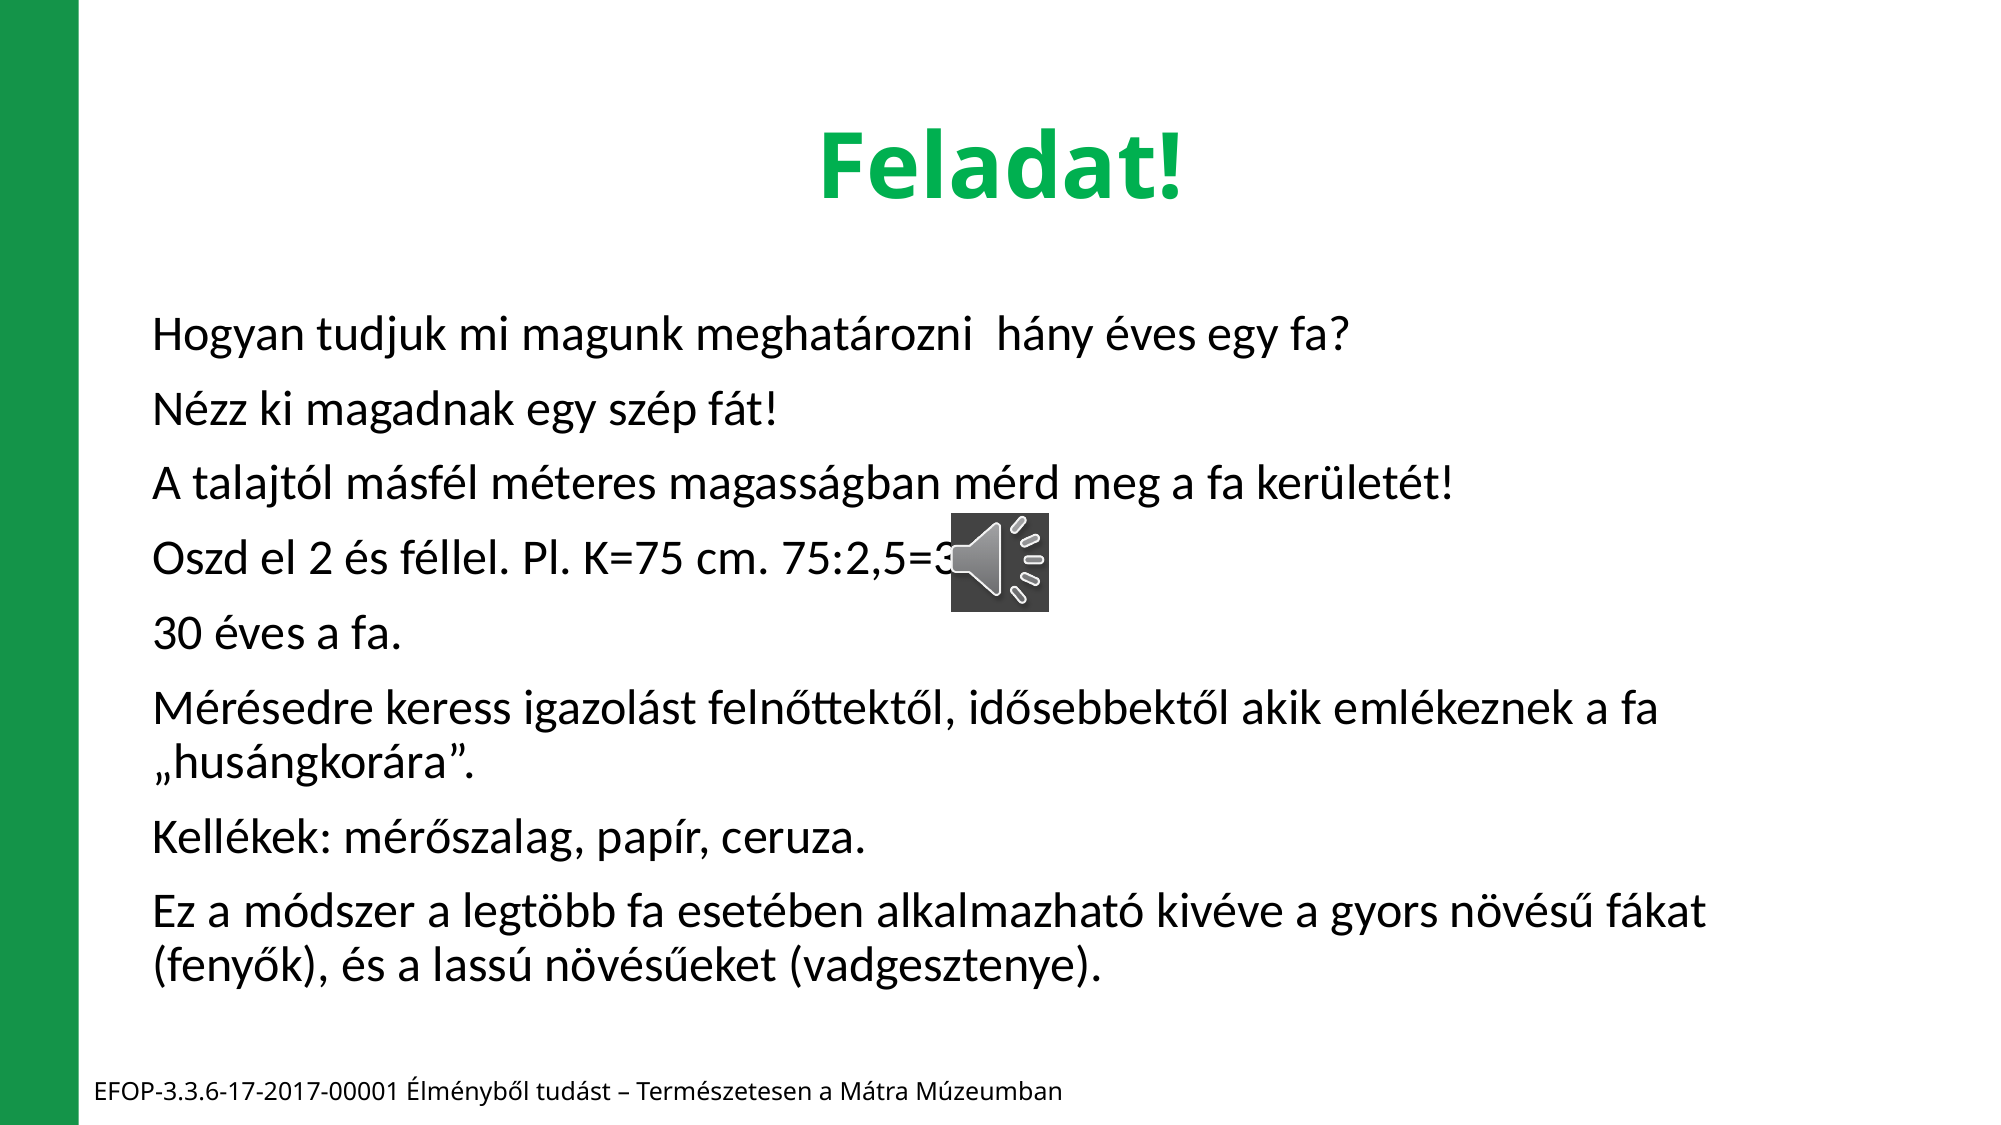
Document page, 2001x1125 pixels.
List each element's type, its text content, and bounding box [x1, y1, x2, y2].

picture [949, 512, 1050, 613]
text_box EFOP-3.3.6-17-2017-00001 Élményből tudást – Természetesen a Mátra Múzeumban [78, 1068, 1212, 1125]
list Hogyan tudjuk mi magunk meghatározni hány éves egy fa? Nézz ki magadnak egy szép fát! A talajtól másfél méteres magasságban mérd meg a fa kerületét! Oszd el 2 és féllel. Pl. K=75 cm. 75:2,5=30 30 éves a fa. Mérésedre keress igazolást felnőttektől, idősebbektől akik emlékeznek a fa „husángkorára”. Kellékek: mérőszalag, papír, ceruza. Ez a módszer a legtöbb fa esetében alkalmazható kivéve a gyors növésű fákat (fenyők), és a lassú növésűeket (vadgesztenye). [137, 299, 1863, 1014]
title Feladat! [137, 59, 1863, 278]
text_box [0, 0, 79, 1125]
